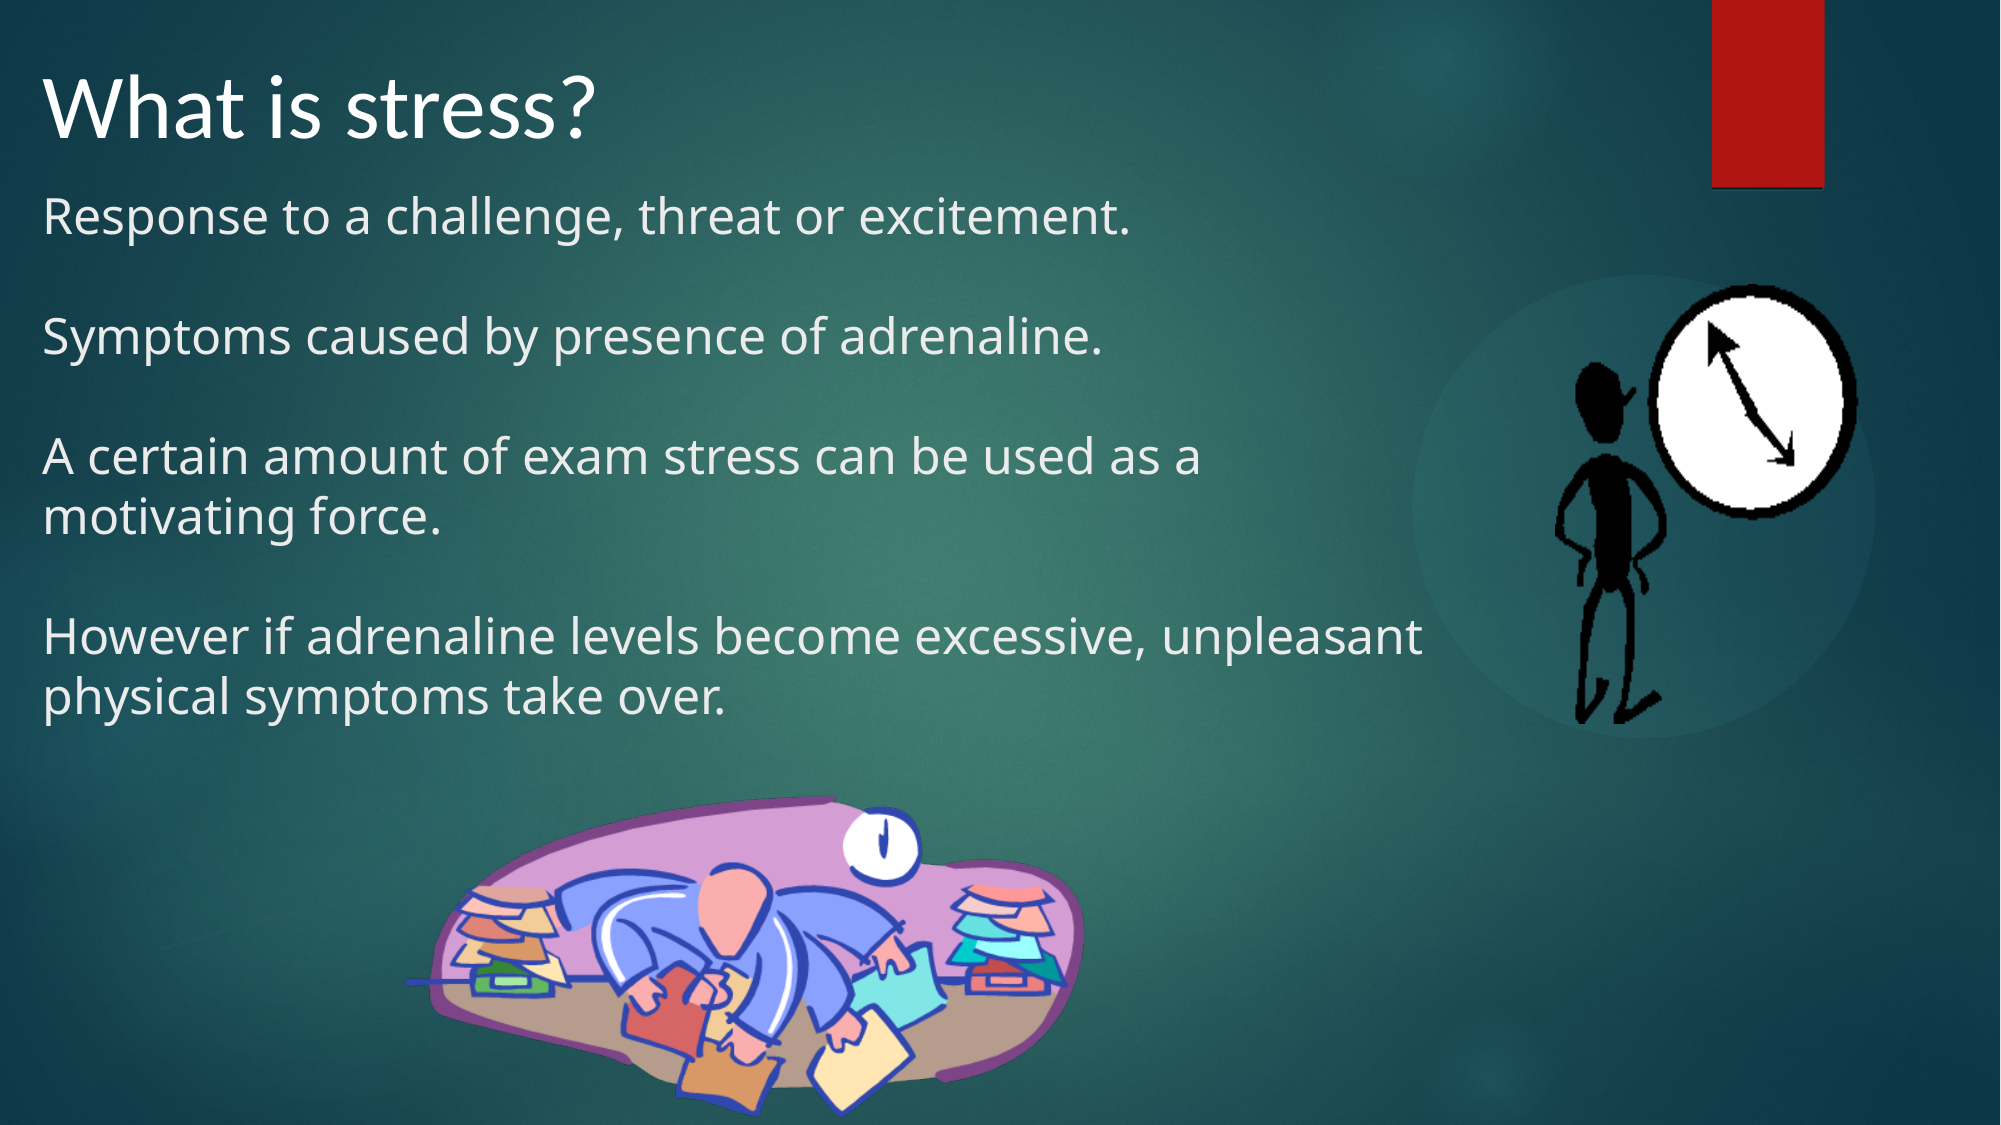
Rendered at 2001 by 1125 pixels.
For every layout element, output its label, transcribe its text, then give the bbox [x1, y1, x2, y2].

text_box What is stress? [27, 39, 627, 165]
title Response to a challenge, threat or excitement. Symptoms caused by presence of adrenaline. A certain amount of exam stress can be used as a motivating force. However if adrenaline levels become excessive, unpleasant physical symptoms take over. [27, 401, 1476, 732]
picture [0, 0, 2001, 1125]
